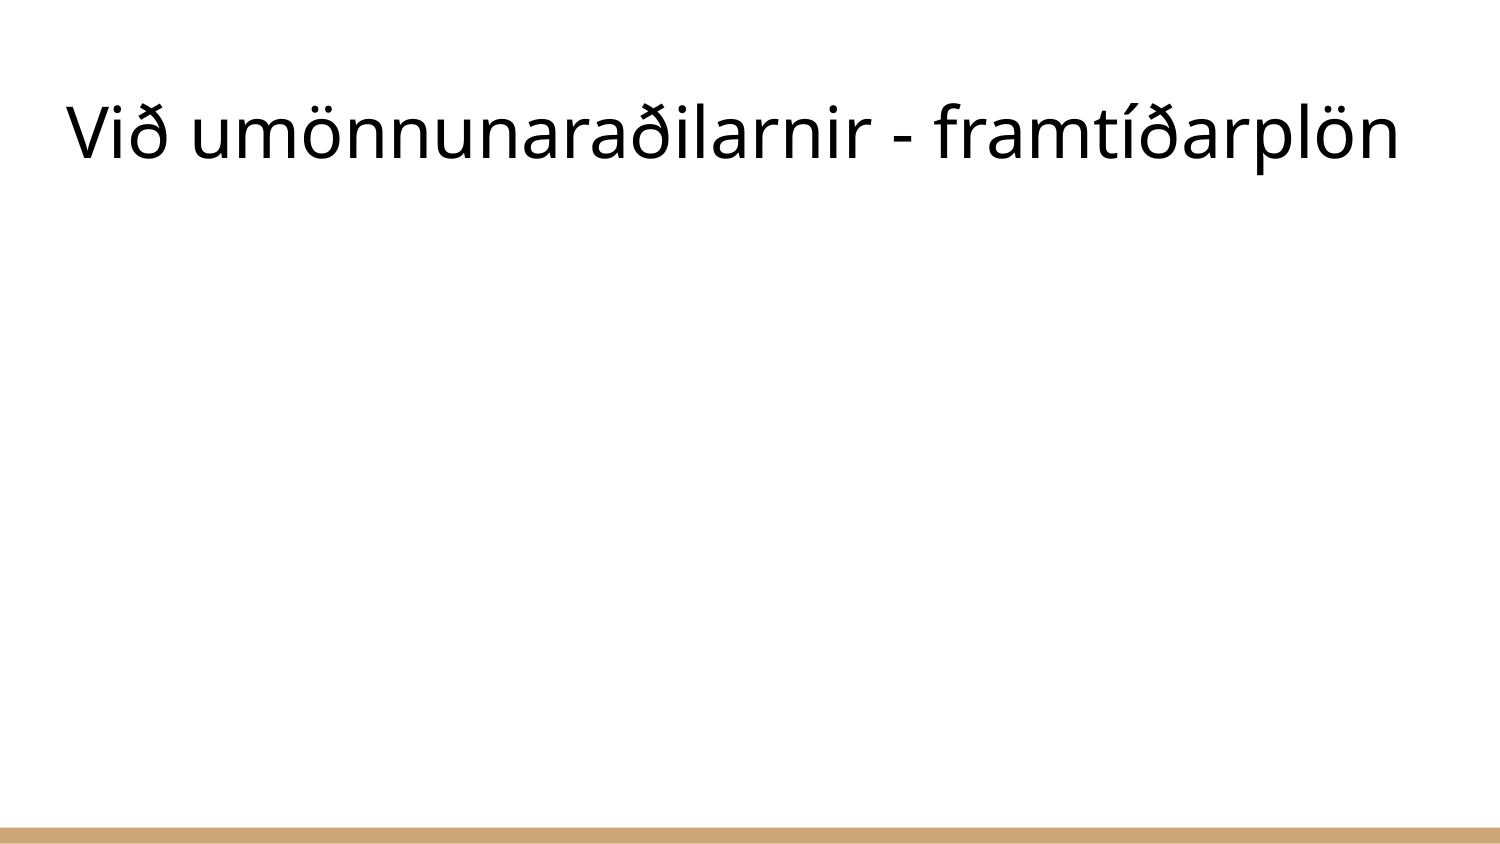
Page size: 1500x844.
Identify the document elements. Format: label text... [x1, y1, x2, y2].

title Við umönnunaraðilarnir - framtíðarplön [51, 51, 1449, 189]
